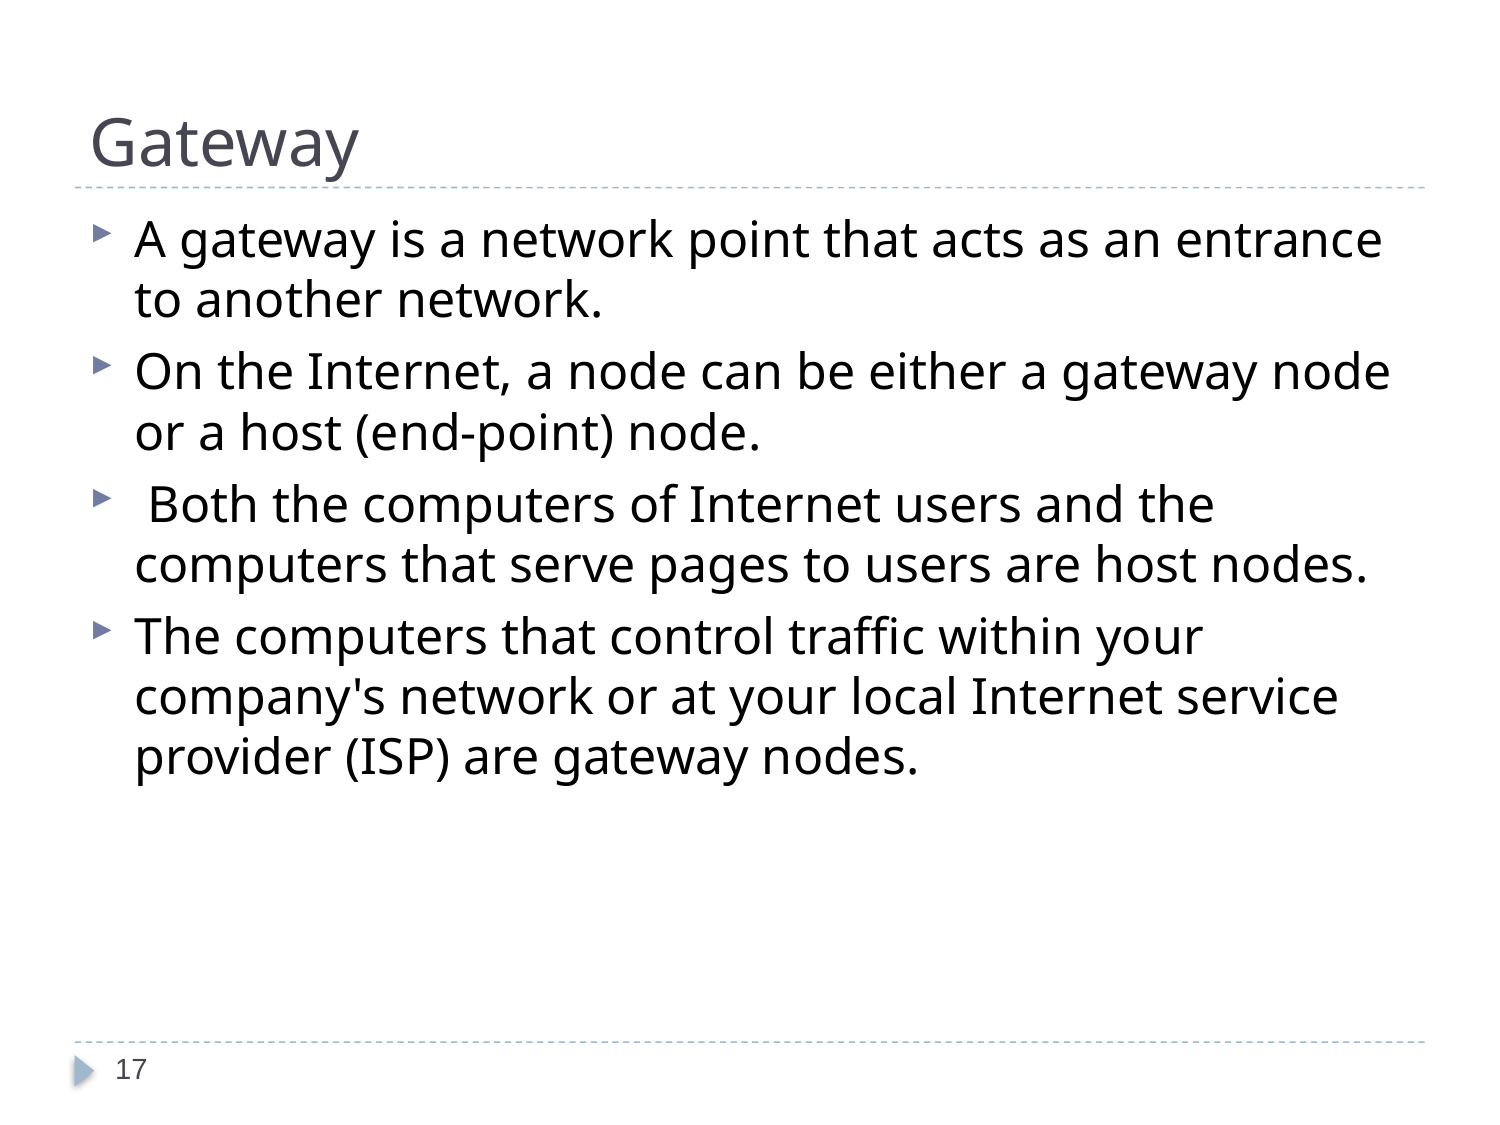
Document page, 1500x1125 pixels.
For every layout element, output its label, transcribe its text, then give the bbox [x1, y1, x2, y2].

title Gateway [75, 24, 1425, 188]
list A gateway is a network point that acts as an entrance to another network. On the Internet, a node can be either a gateway node or a host (end-point) node. Both the computers of Internet users and the computers that serve pages to users are host nodes. The computers that control traffic within your company's network or at your local Internet service provider (ISP) are gateway nodes. [75, 200, 1425, 1010]
slide_number 17 [100, 1042, 426, 1103]
